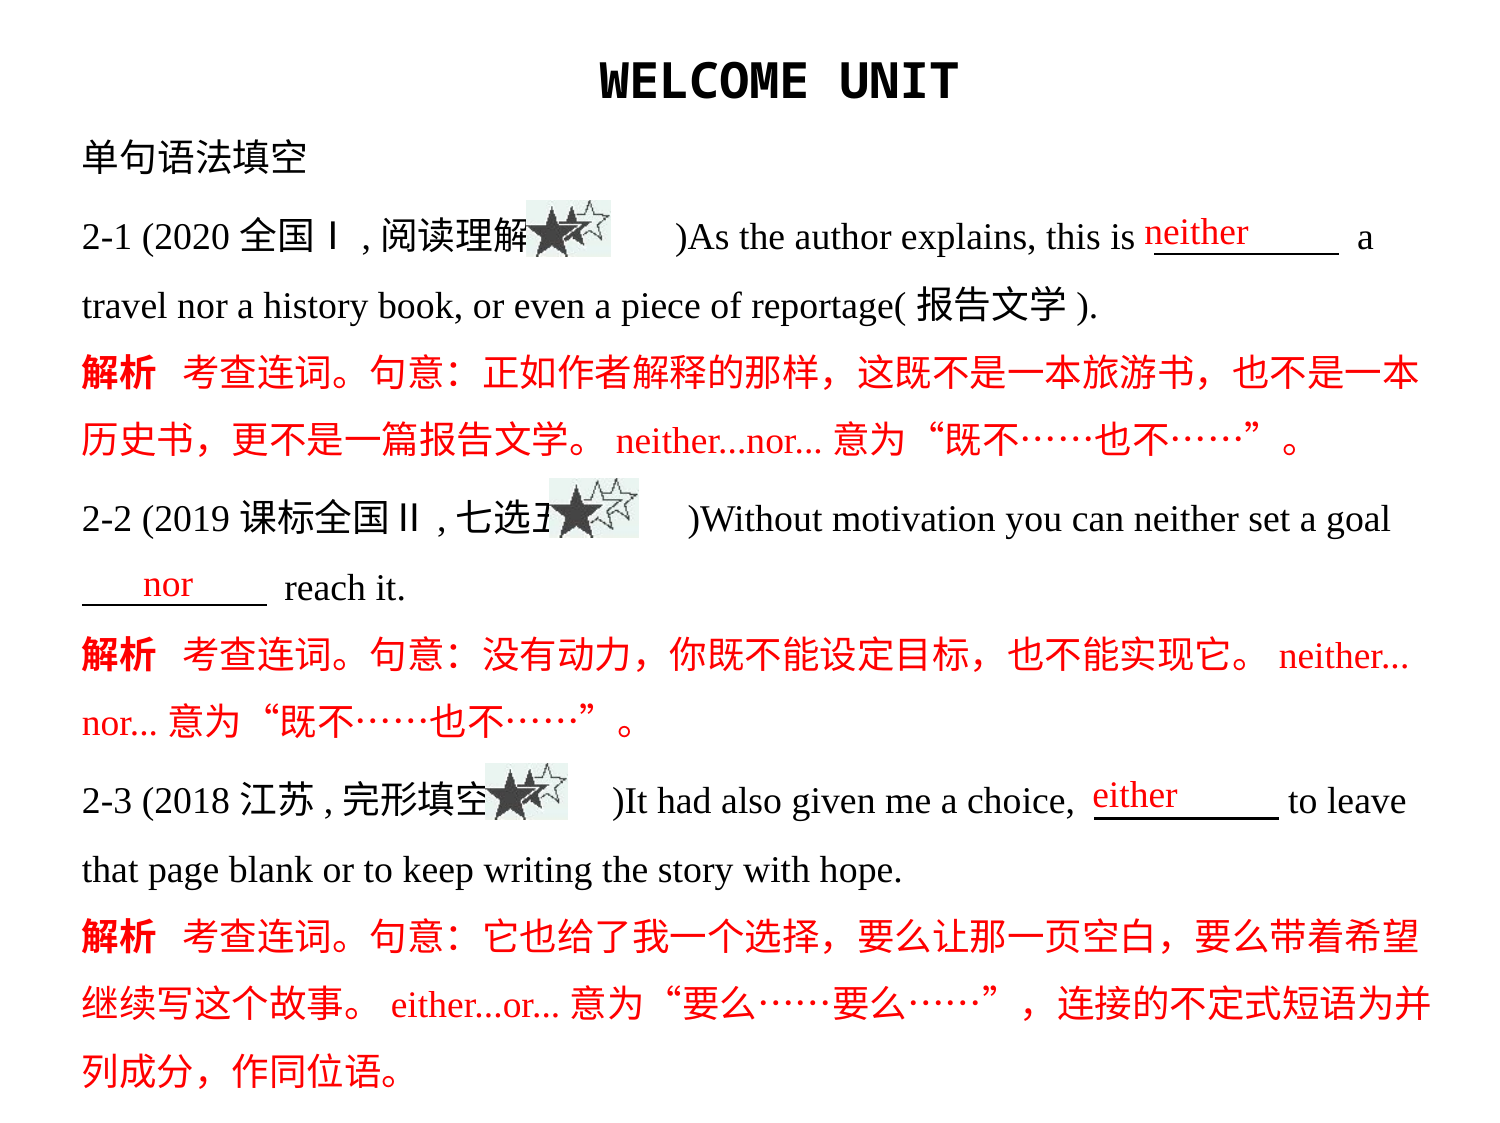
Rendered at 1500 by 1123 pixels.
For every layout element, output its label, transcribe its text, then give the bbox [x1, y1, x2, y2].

text_box 单句语法填空 2-1 (2020全国Ⅰ,阅读理解C, )As the author explains, this is a travel nor a history book, or even a piece of reportage(报告文学). 解析 考查连词。句意：正如作者解释的那样，这既不是一本旅游书，也不是一本历史书，更不是一篇报告文学。neither...nor...意为“既不……也不……”。 2-2 (2019课标全国Ⅱ,七选五, )Without motivation you can neither set a goal reach it. 解析 考查连词。句意：没有动力，你既不能设定目标，也不能实现它。neither... nor...意为“既不……也不……”。 2-3 (2018江苏,完形填空, )It had also given me a choice, to leave that page blank or to keep writing the story with hope. 解析 考查连词。句意：它也给了我一个选择，要么让那一页空白，要么带着希望继续写这个故事。either...or...意为“要么……要么……”，连接的不定式短语为并列成分，作同位语。 [81, 110, 1446, 1093]
text_box nor [128, 529, 209, 612]
text_box either [1077, 740, 1193, 823]
text_box neither [1129, 176, 1264, 259]
picture [525, 200, 611, 258]
picture [484, 763, 569, 820]
picture [549, 478, 639, 539]
